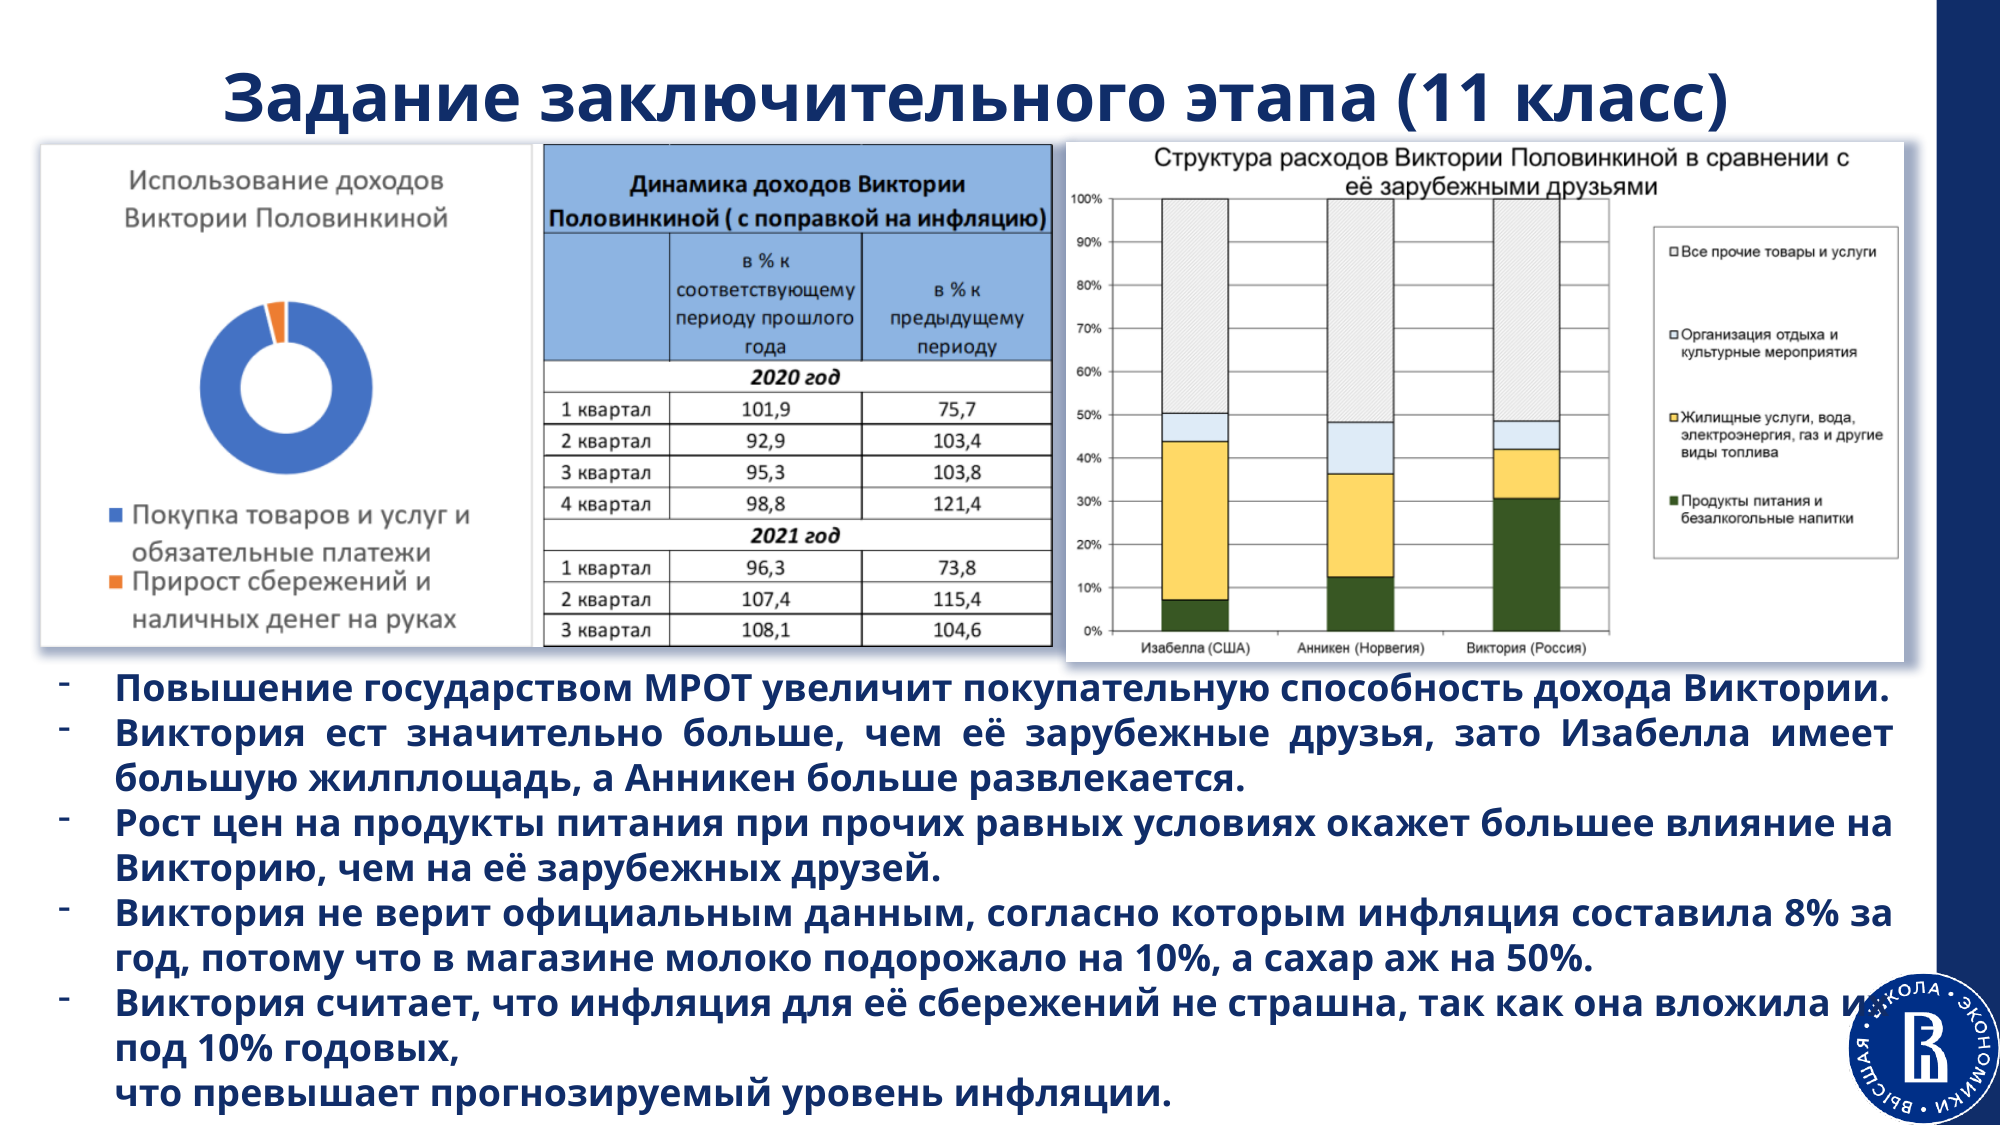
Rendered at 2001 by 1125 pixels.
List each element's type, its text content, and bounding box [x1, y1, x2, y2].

picture [40, 144, 1053, 647]
title Задание заключительного этапа (11 класс) [105, 15, 1846, 138]
picture [1066, 142, 1904, 662]
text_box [1846, 0, 2000, 1125]
